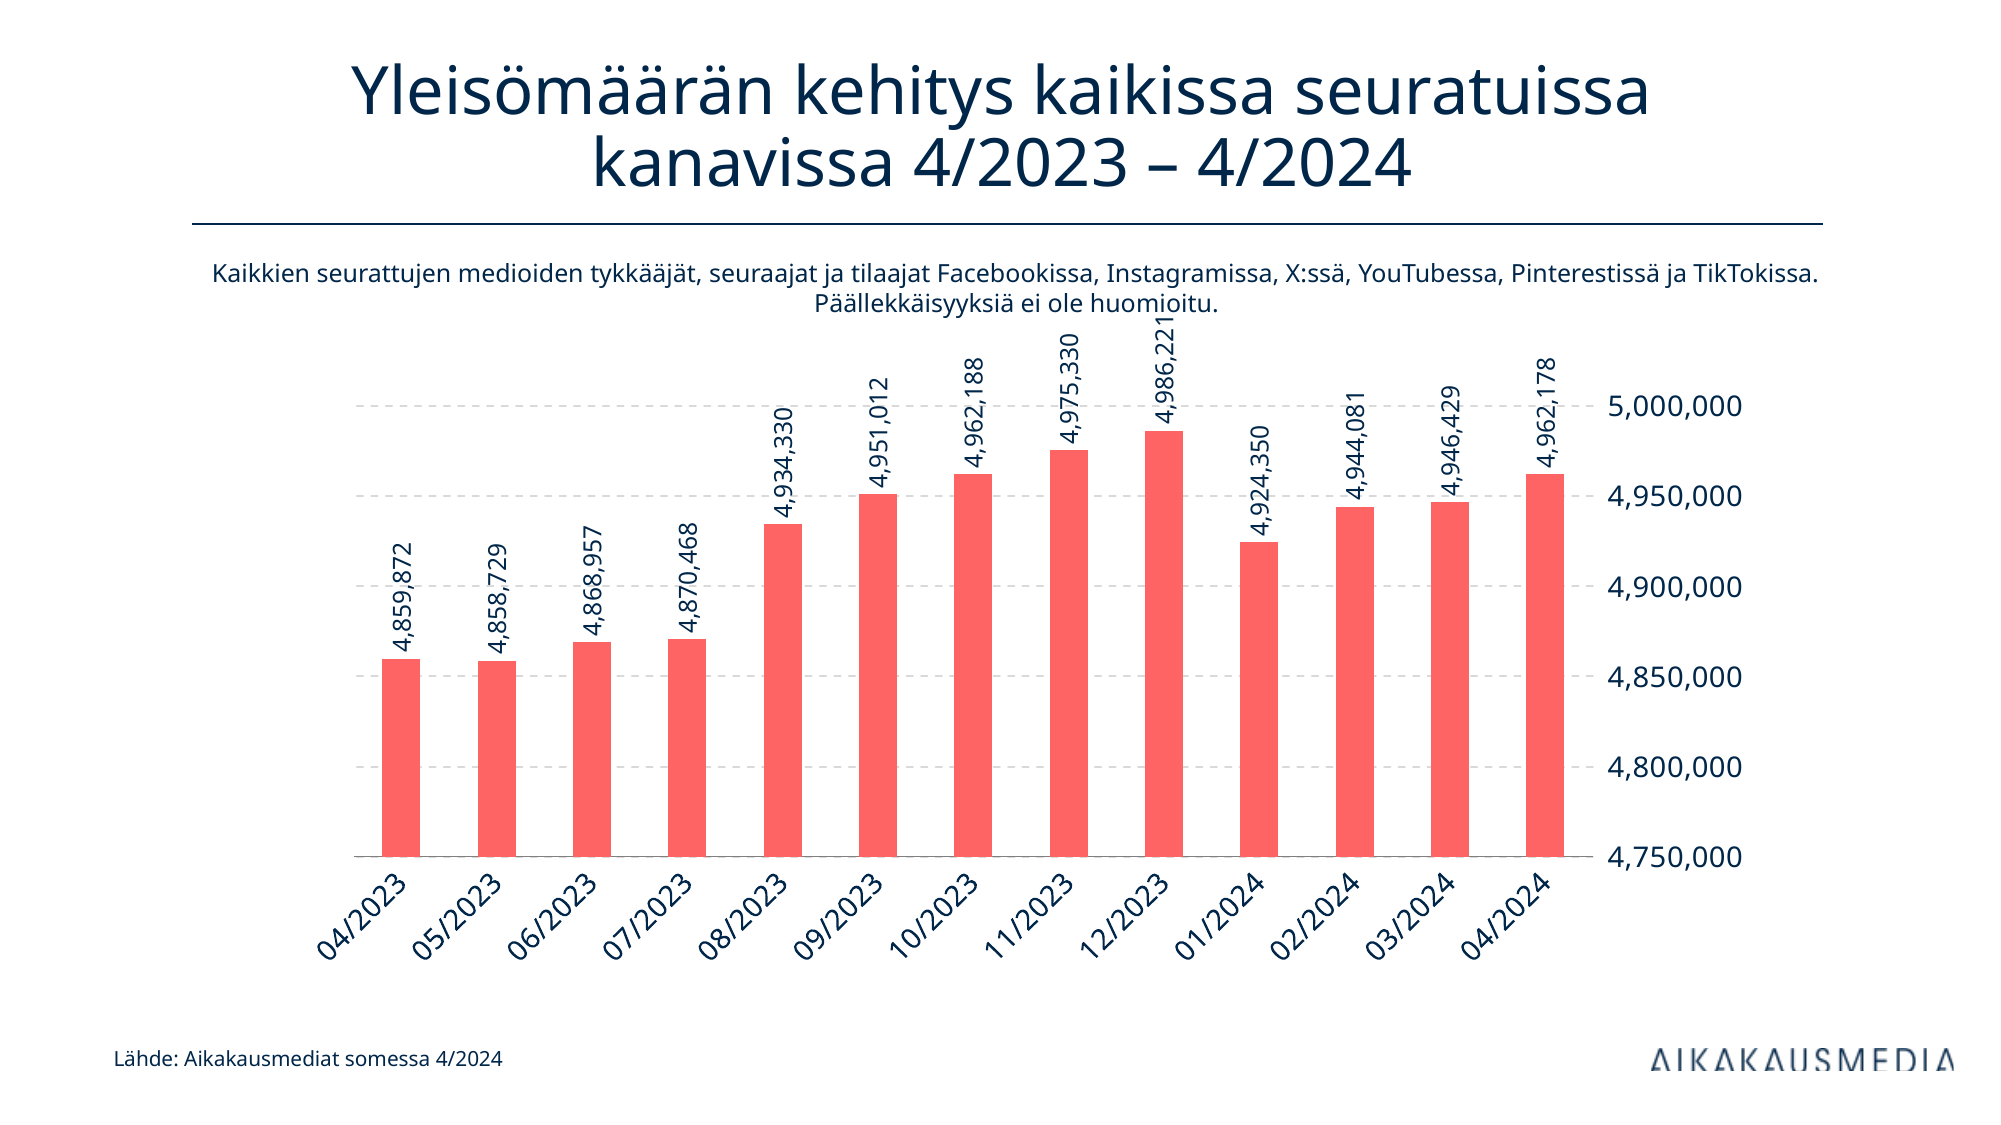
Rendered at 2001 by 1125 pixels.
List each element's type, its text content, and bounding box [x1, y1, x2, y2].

title Yleisömäärän kehitys kaikissa seuratuissa kanavissa 4/2023 – 4/2024 [186, 37, 1820, 221]
text_box Kaikkien seurattujen medioiden tykkääjät, seuraajat ja tilaajat Facebookissa, Instagramissa, X:ssä, YouTubessa, Pinterestissä ja TikTokissa. Päällekkäisyyksiä ei ole huomioitu. [191, 250, 1842, 315]
chart [116, 315, 1842, 1024]
